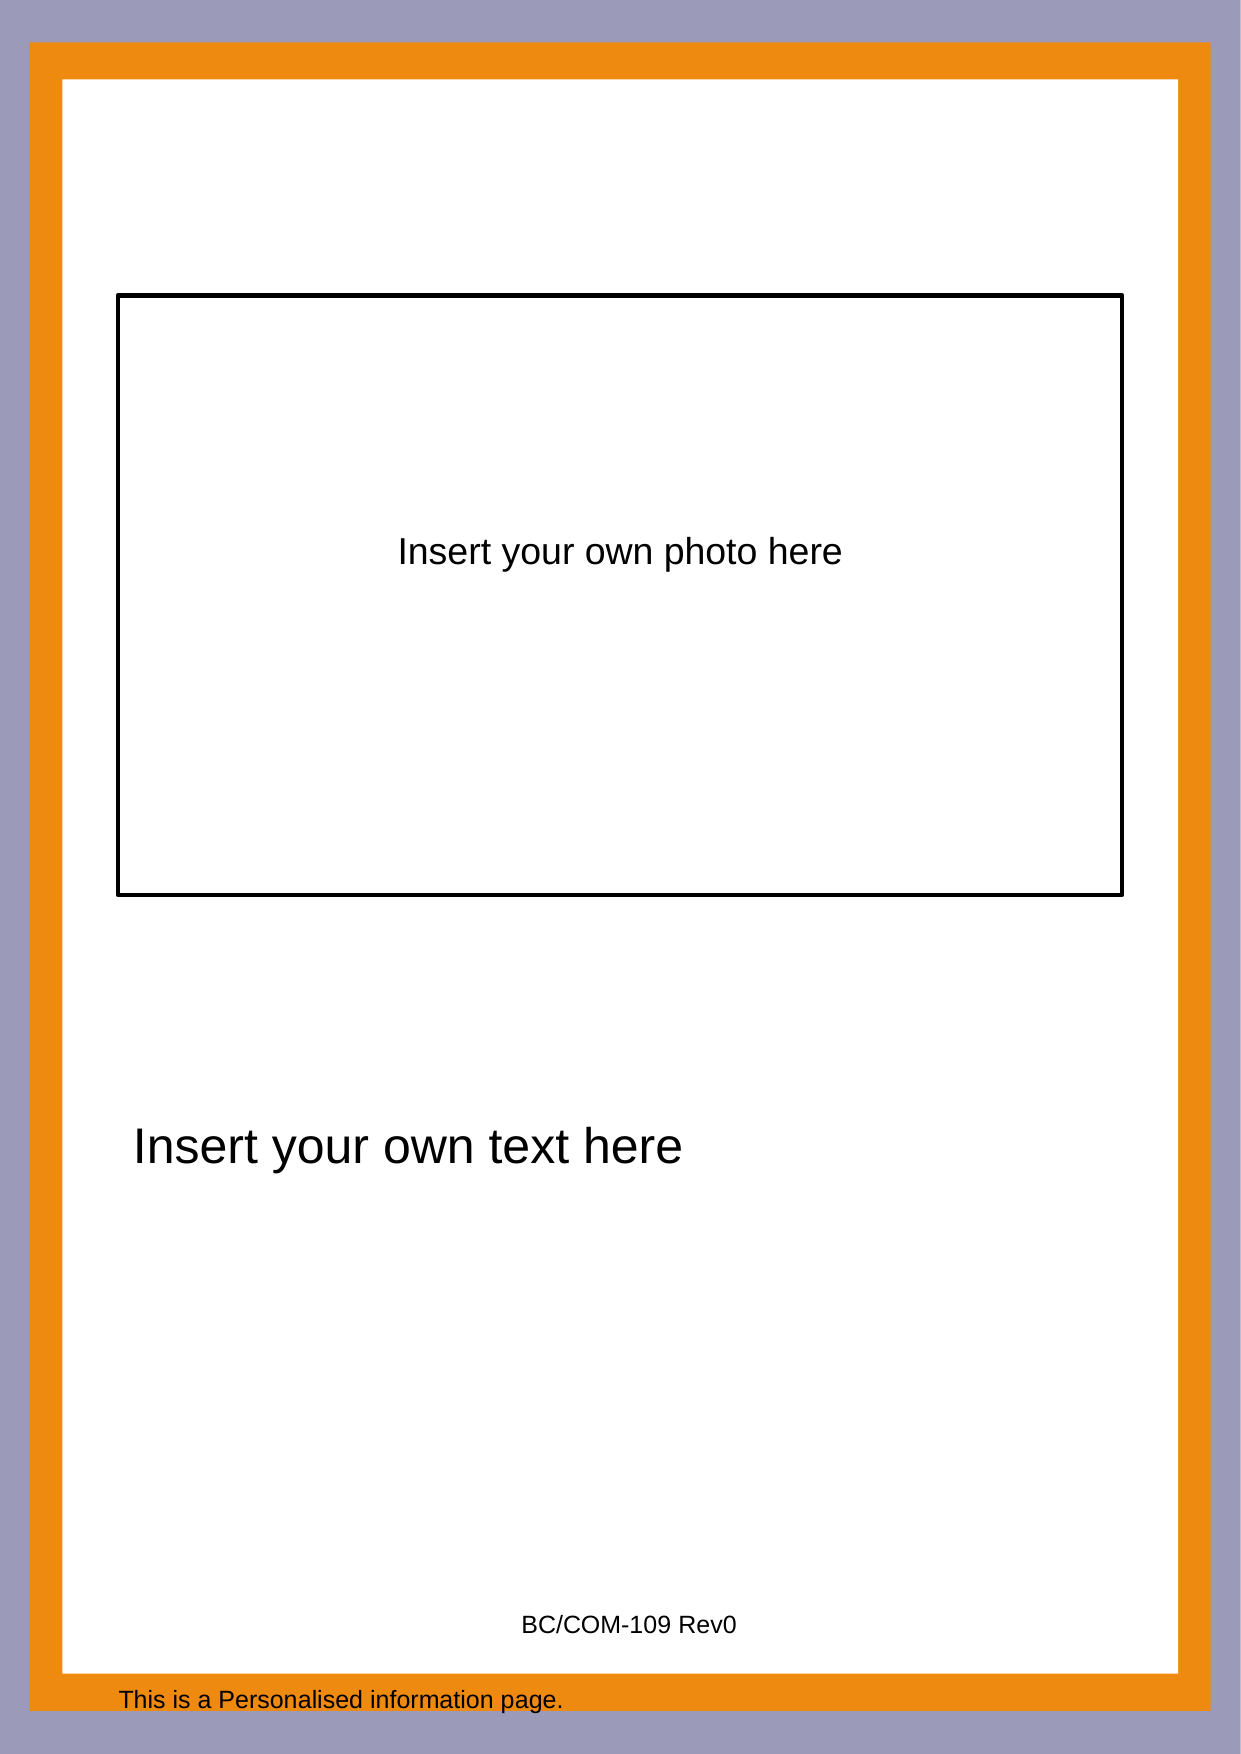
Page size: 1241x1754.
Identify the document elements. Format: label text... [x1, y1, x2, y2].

text_box BC/COM-109 Rev0 [275, 1601, 984, 1646]
text_box [0, 0, 1241, 1754]
text_box Insert your own text here [118, 1076, 1122, 1542]
text_box This is a Personalised information page. [118, 1661, 1152, 1735]
text_box Insert your own photo here [118, 295, 1122, 895]
text_box [29, 42, 1211, 1711]
text_box [62, 79, 1179, 1674]
